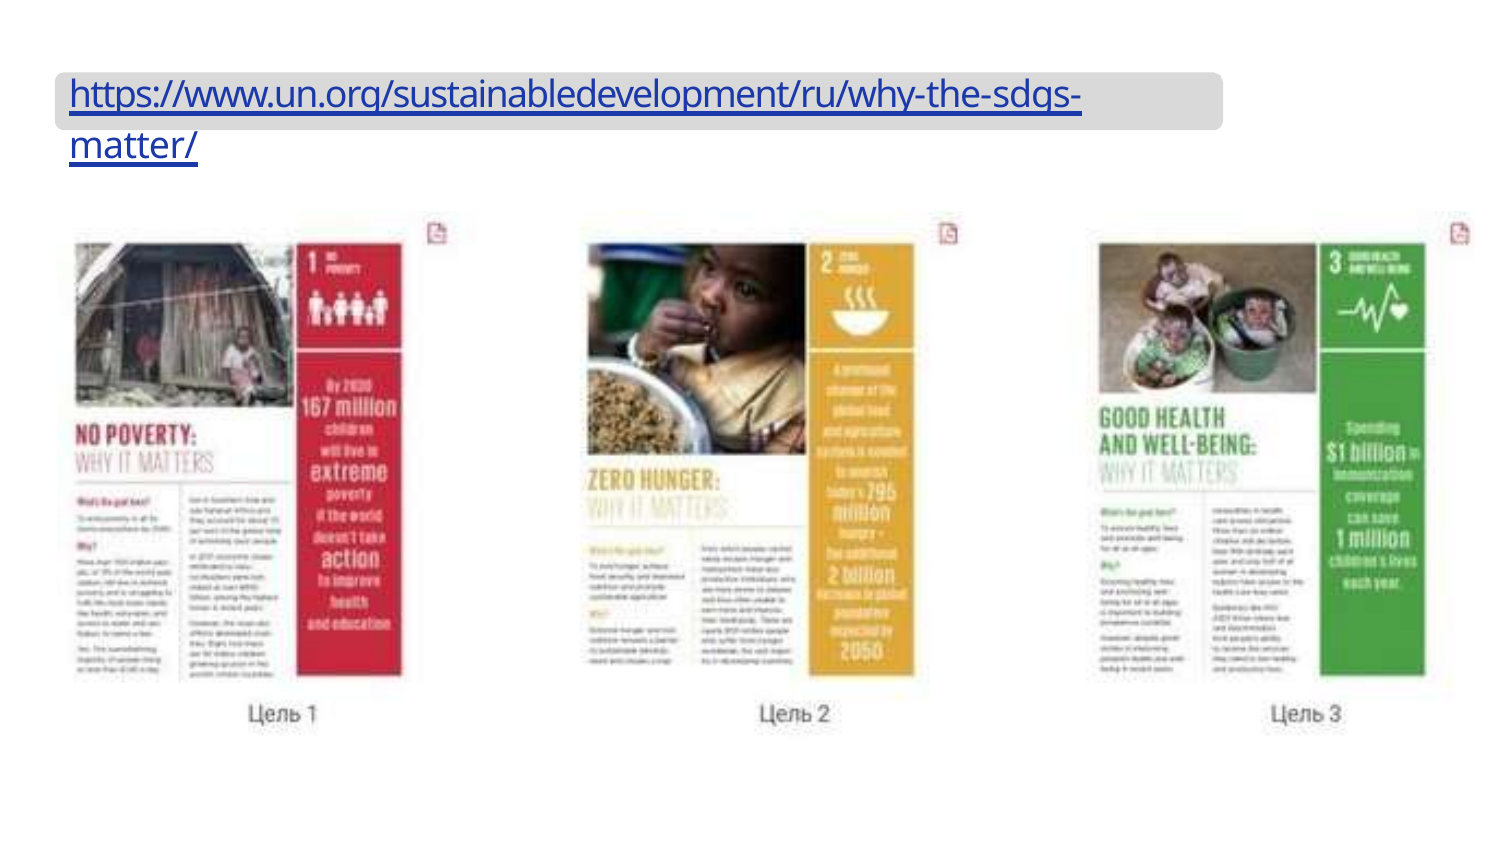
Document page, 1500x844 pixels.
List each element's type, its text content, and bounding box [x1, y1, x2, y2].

text_box [1196, 72, 1224, 131]
picture [56, 211, 1475, 740]
text_box [54, 72, 66, 131]
text_box https://www.un.org/sustainabledevelopment/ru/why-the-sdgs-matter/ [66, 68, 1196, 173]
